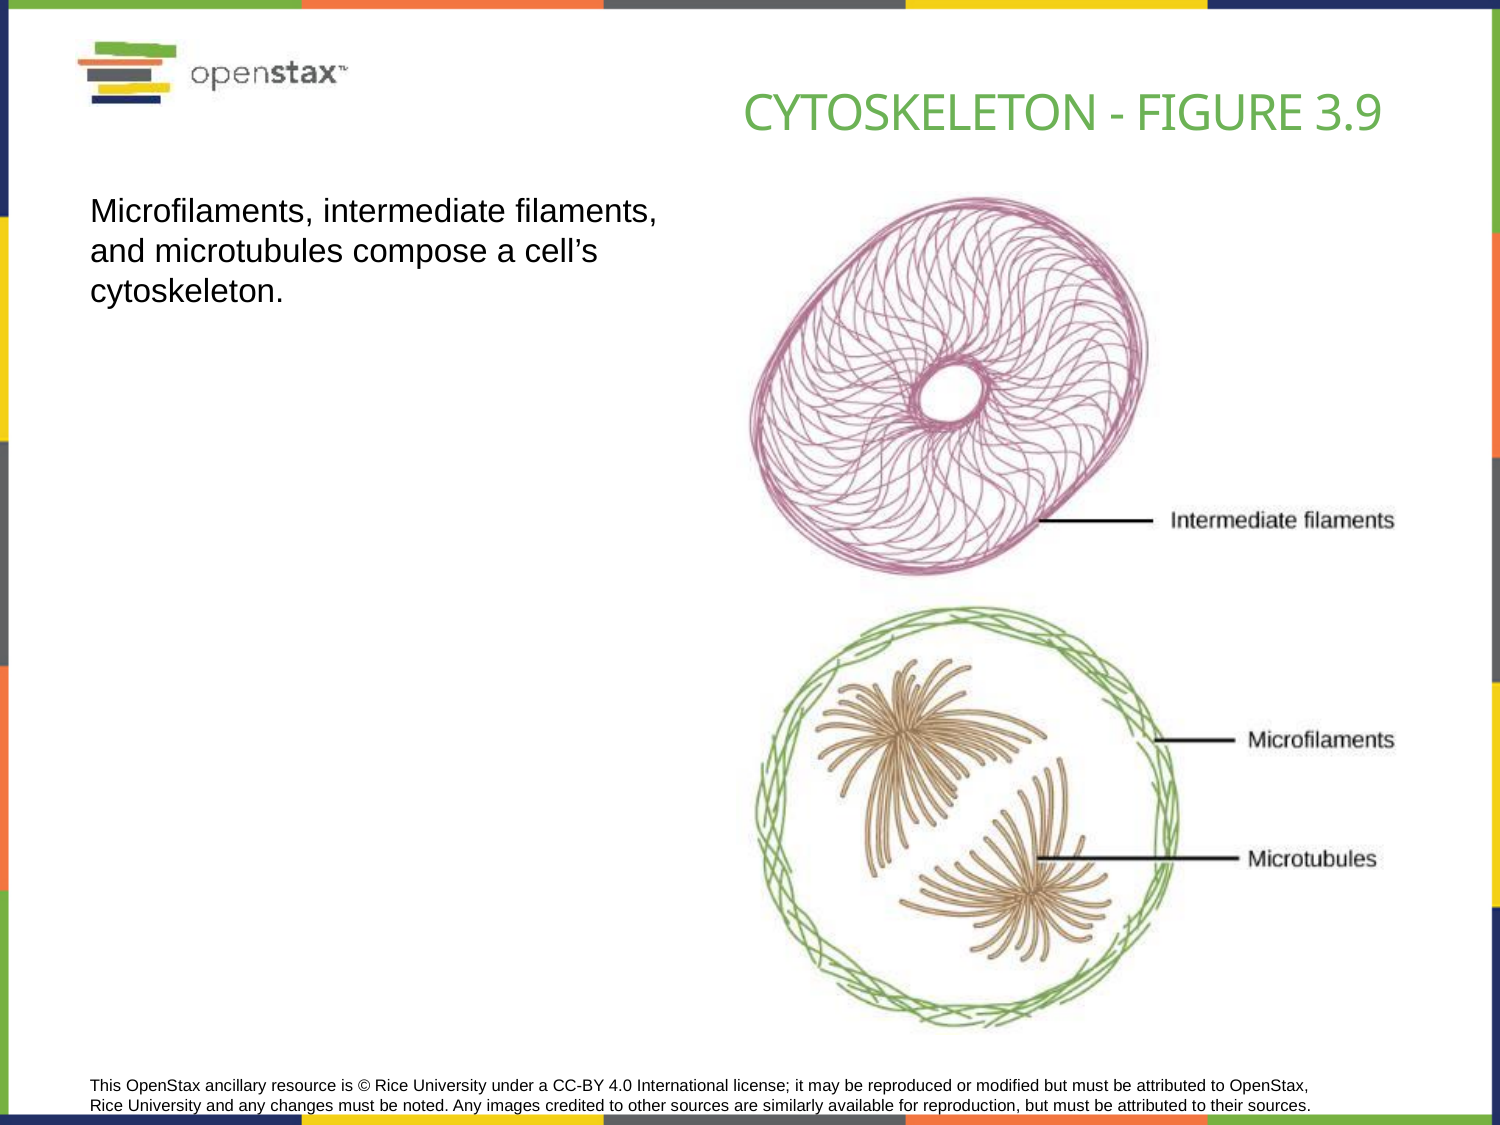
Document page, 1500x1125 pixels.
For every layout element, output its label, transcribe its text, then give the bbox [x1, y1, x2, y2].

title Cytoskeleton - Figure 3.9 [75, 39, 1398, 148]
list Microfilaments, intermediate filaments, and microtubules compose a cell’s cytoskeleton. [75, 181, 717, 1045]
picture [0, 0, 1500, 1125]
text_box This OpenStax ancillary resource is © Rice University under a CC-BY 4.0 International license; it may be reproduced or modified but must be attributed to OpenStax, Rice University and any changes must be noted. Any images credited to other sources are similarly available for reproduction, but must be attributed to their sources. [75, 1067, 1336, 1114]
